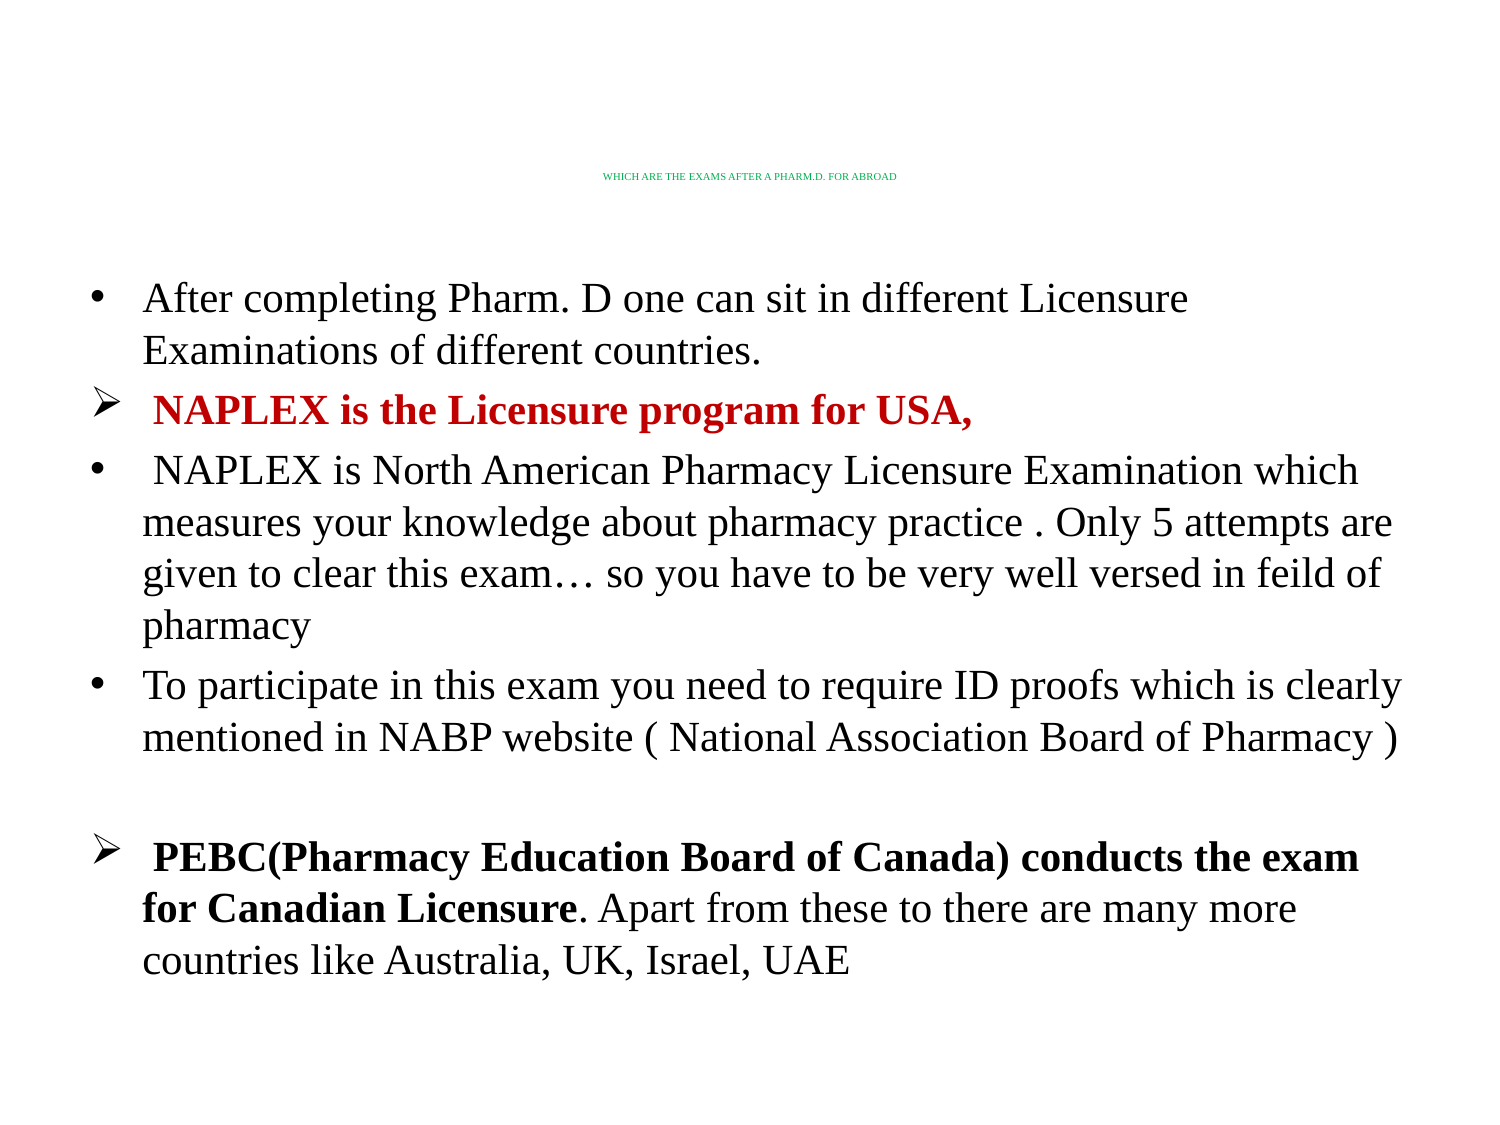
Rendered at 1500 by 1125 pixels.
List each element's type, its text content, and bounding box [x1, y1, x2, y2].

title WHICH ARE THE EXAMS AFTER A PHARM.D. FOR ABROAD [75, 162, 1425, 233]
list After completing Pharm. D one can sit in different Licensure Examinations of different countries. NAPLEX is the Licensure program for USA, NAPLEX is North American Pharmacy Licensure Examination which measures your knowledge about pharmacy practice . Only 5 attempts are given to clear this exam… so you have to be very well versed in feild of pharmacy To participate in this exam you need to require ID proofs which is clearly mentioned in NABP website ( National Association Board of Pharmacy ) PEBC(Pharmacy Education Board of Canada) conducts the exam for Canadian Licensure. Apart from these to there are many more countries like Australia, UK, Israel, UAE [75, 262, 1425, 1005]
